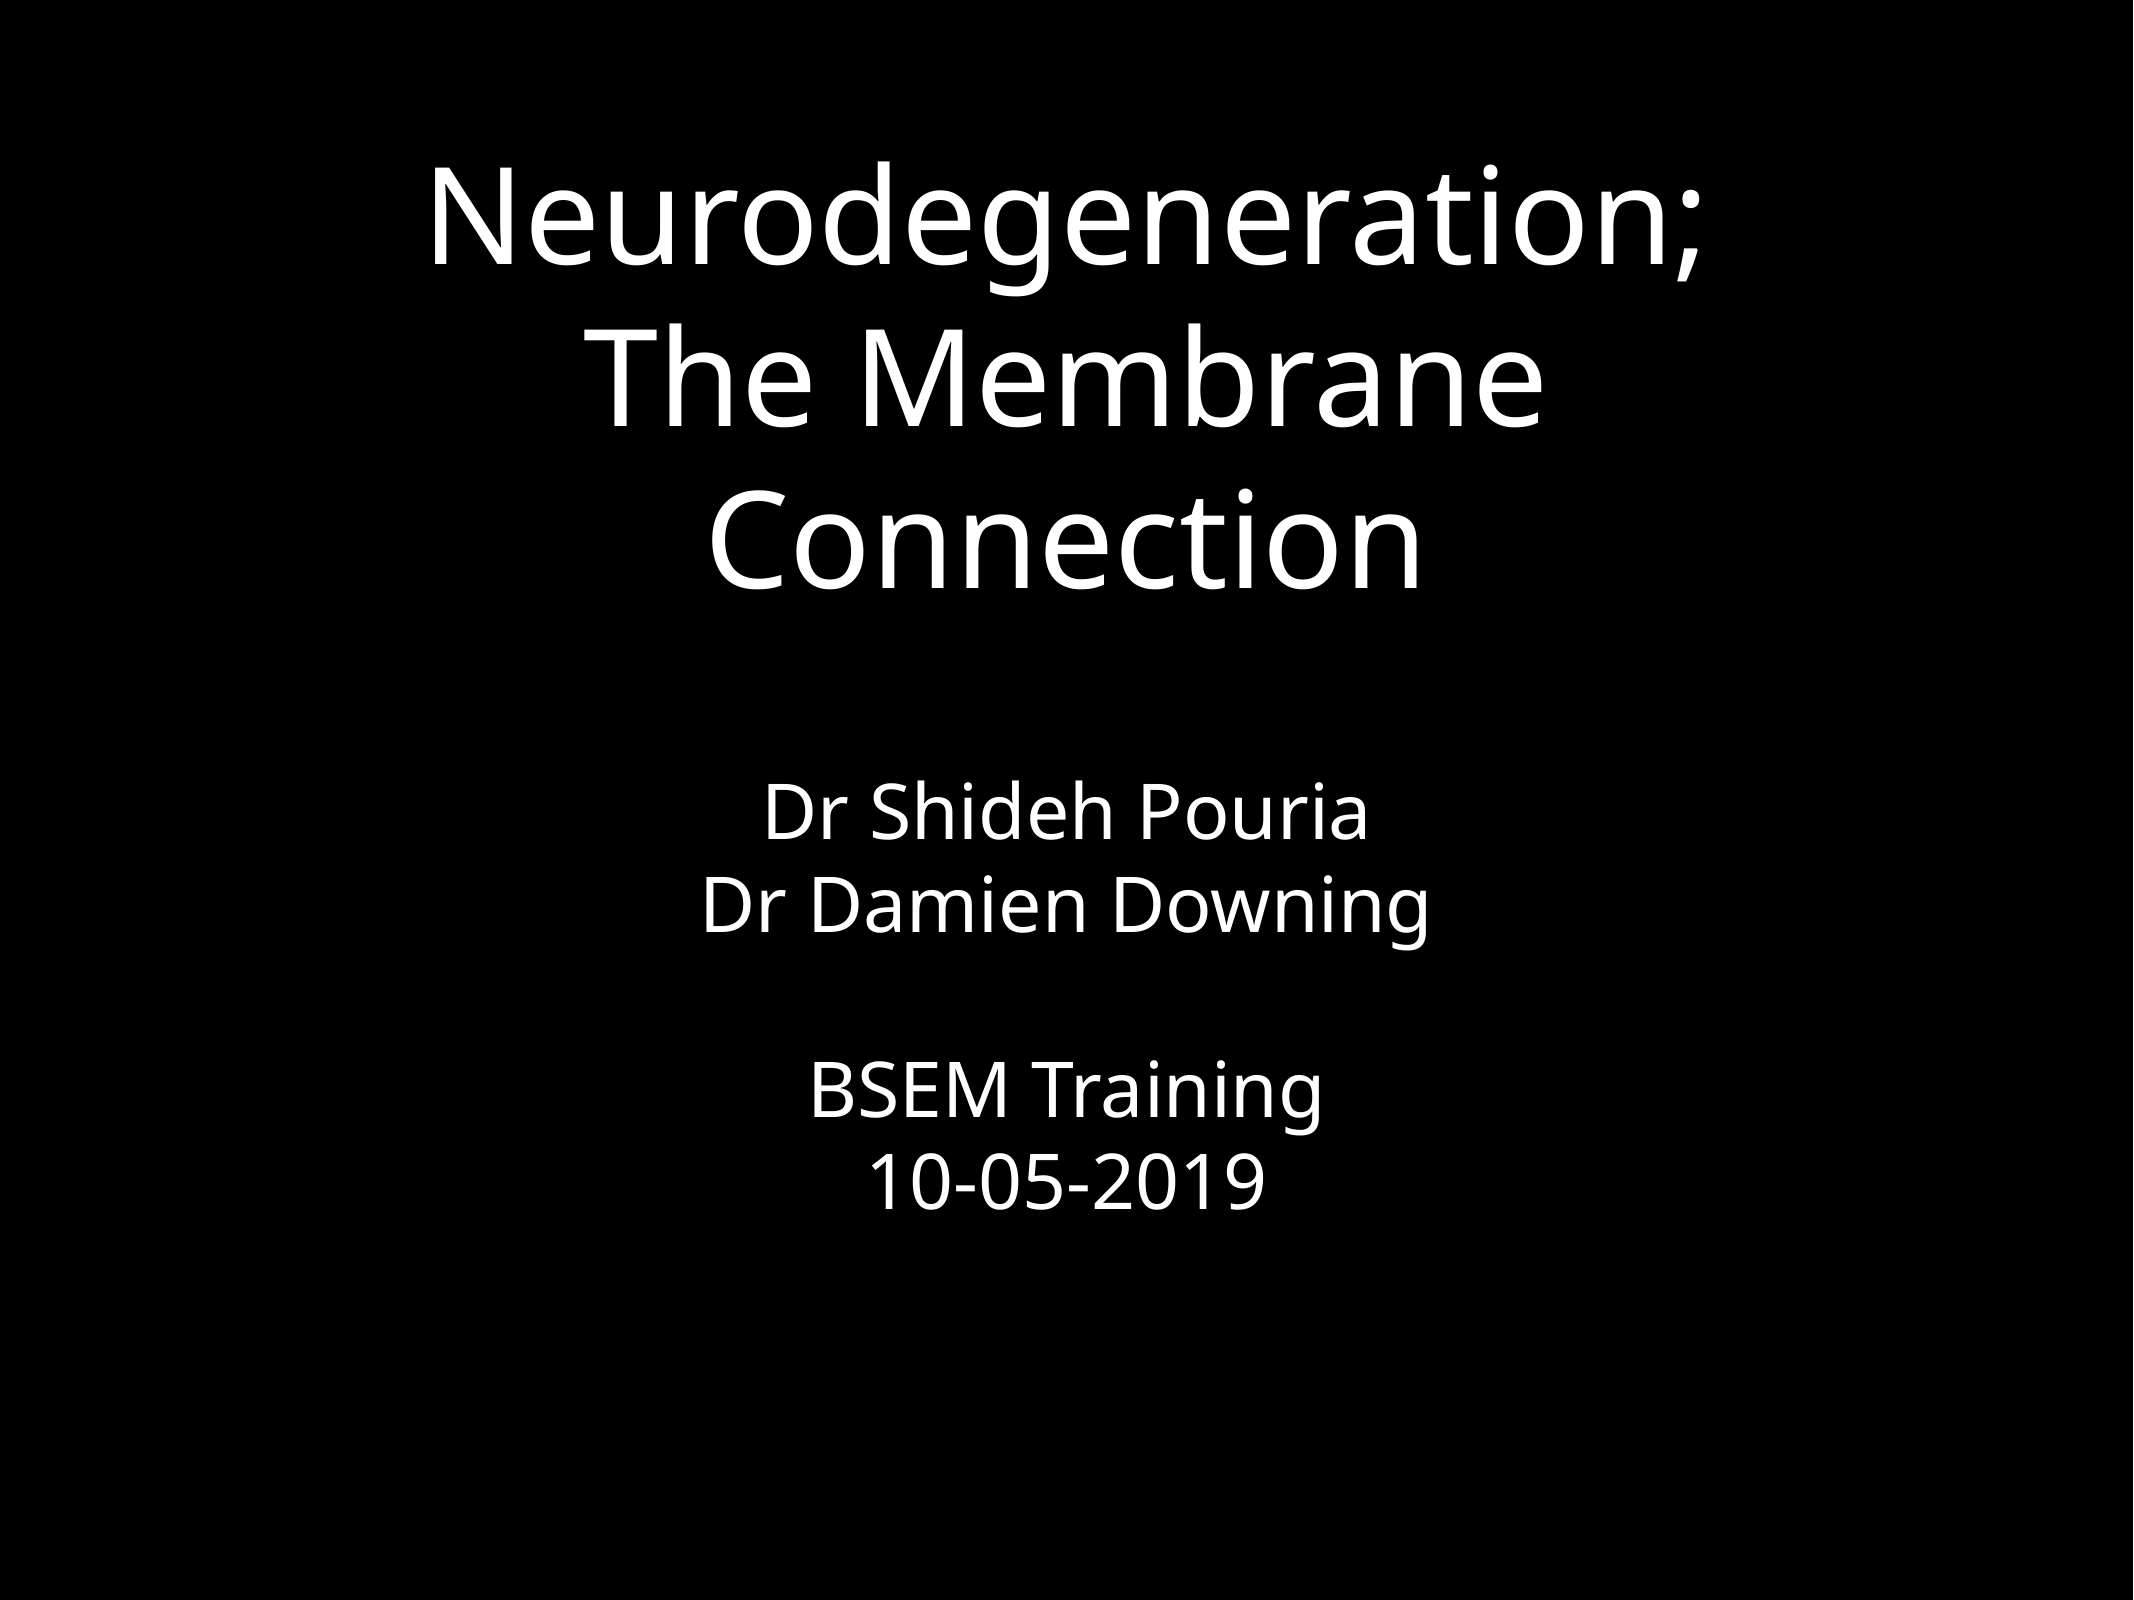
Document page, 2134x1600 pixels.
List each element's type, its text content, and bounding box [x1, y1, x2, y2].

subtitle Dr Shideh Pouria Dr Damien Downing BSEM Training 10-05-2019 [207, 753, 1926, 1245]
title Neurodegeneration; The Membrane Connection [207, 268, 1926, 624]
